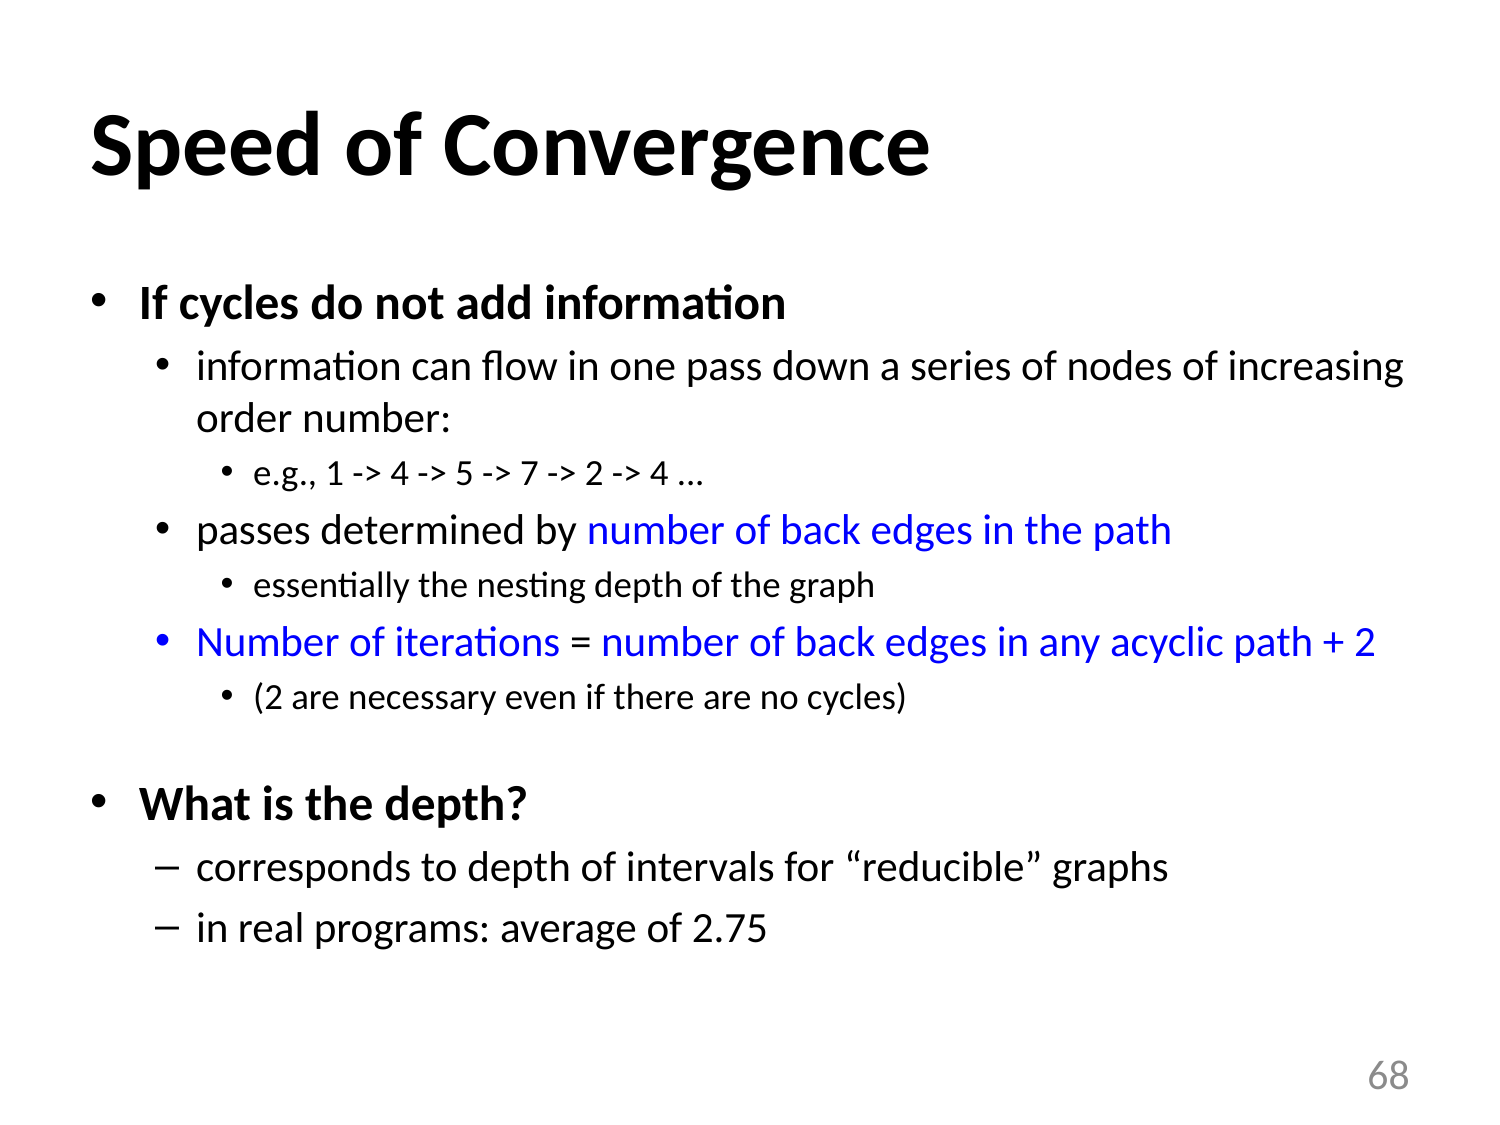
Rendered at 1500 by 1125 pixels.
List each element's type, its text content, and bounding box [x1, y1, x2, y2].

list If cycles do not add information information can flow in one pass down a series of nodes of increasing order number: e.g., 1 -> 4 -> 5 -> 7 -> 2 -> 4 ... passes determined by number of back edges in the path essentially the nesting depth of the graph Number of iterations = number of back edges in any acyclic path + 2 (2 are necessary even if there are no cycles) What is the depth? corresponds to depth of intervals for “reducible” graphs in real programs: average of 2.75 [75, 262, 1425, 1005]
slide_number 68 [1074, 1042, 1425, 1103]
title Speed of Convergence [75, 45, 1425, 233]
